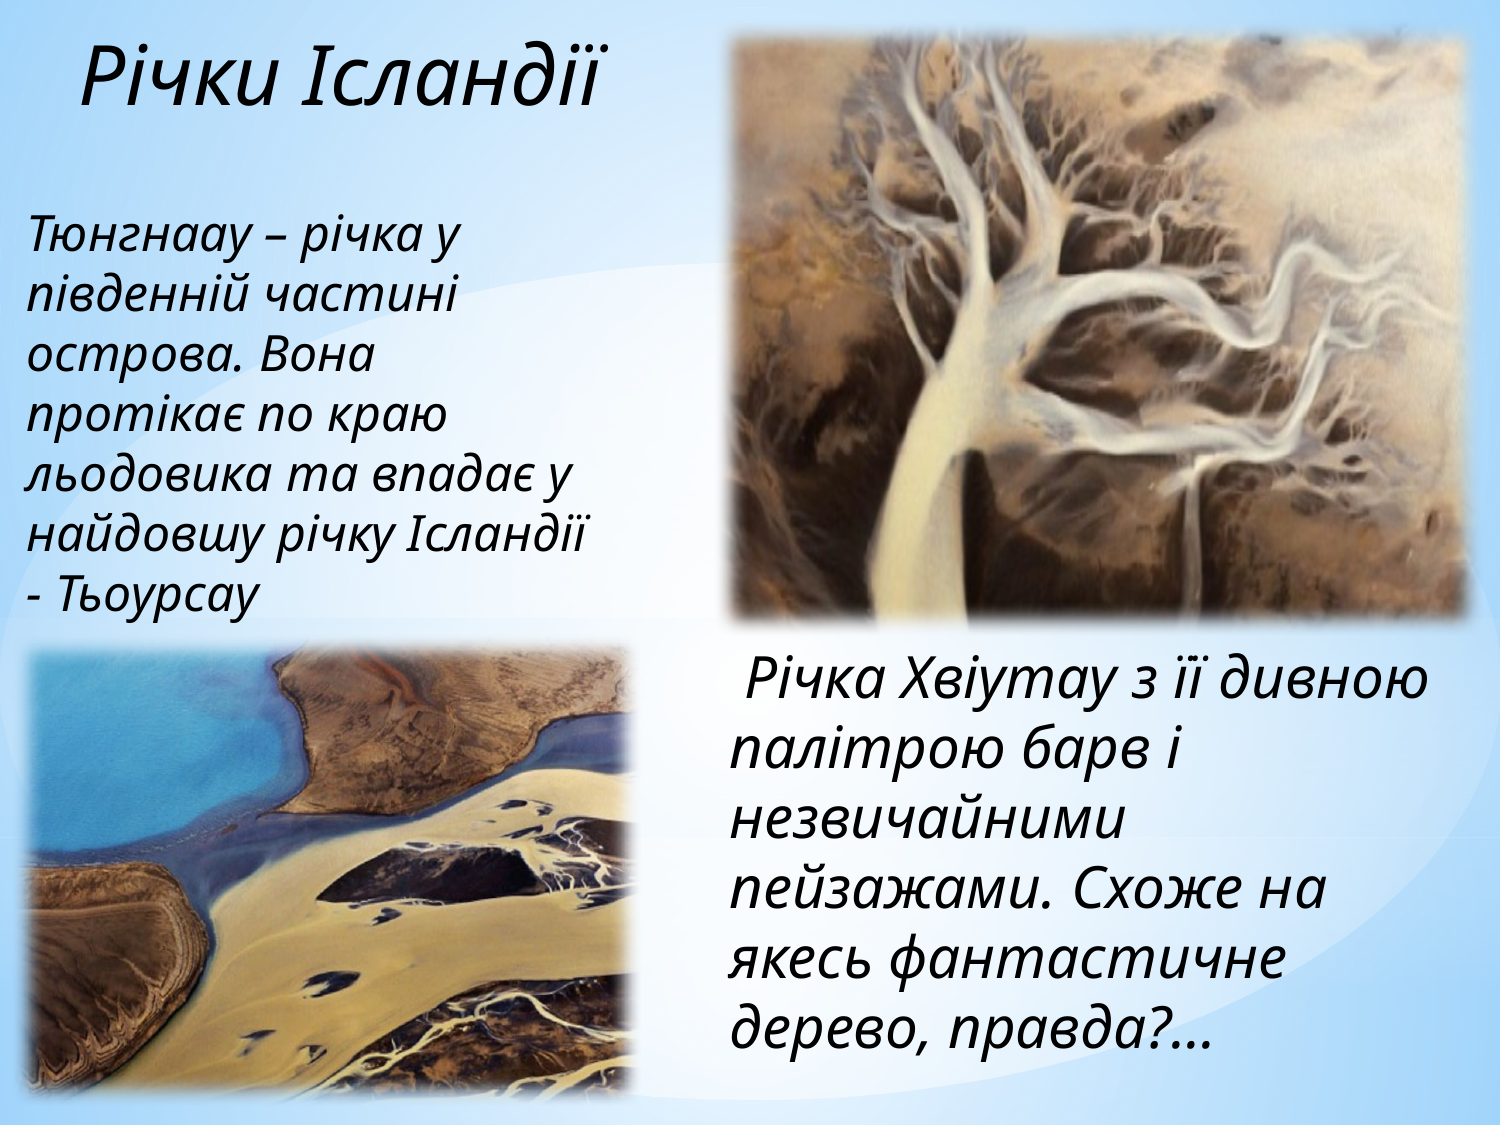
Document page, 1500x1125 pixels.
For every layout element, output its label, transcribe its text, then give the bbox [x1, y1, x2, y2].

picture [11, 633, 642, 1108]
text_box Річка Хвіутау з її дивною палітрою барв і незвичайними пейзажами. Схоже на якесь фантастичне дерево, правда?... [714, 644, 1465, 1068]
list [4, 160, 680, 1125]
title Річки Ісландії [0, 0, 680, 131]
text_box Тюнгнаау – річка у південній частині острова. Вона протікає по краю льодовика та впадає у найдовшу річку Ісландії - Тьоурсау [11, 194, 606, 629]
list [714, 18, 1483, 637]
